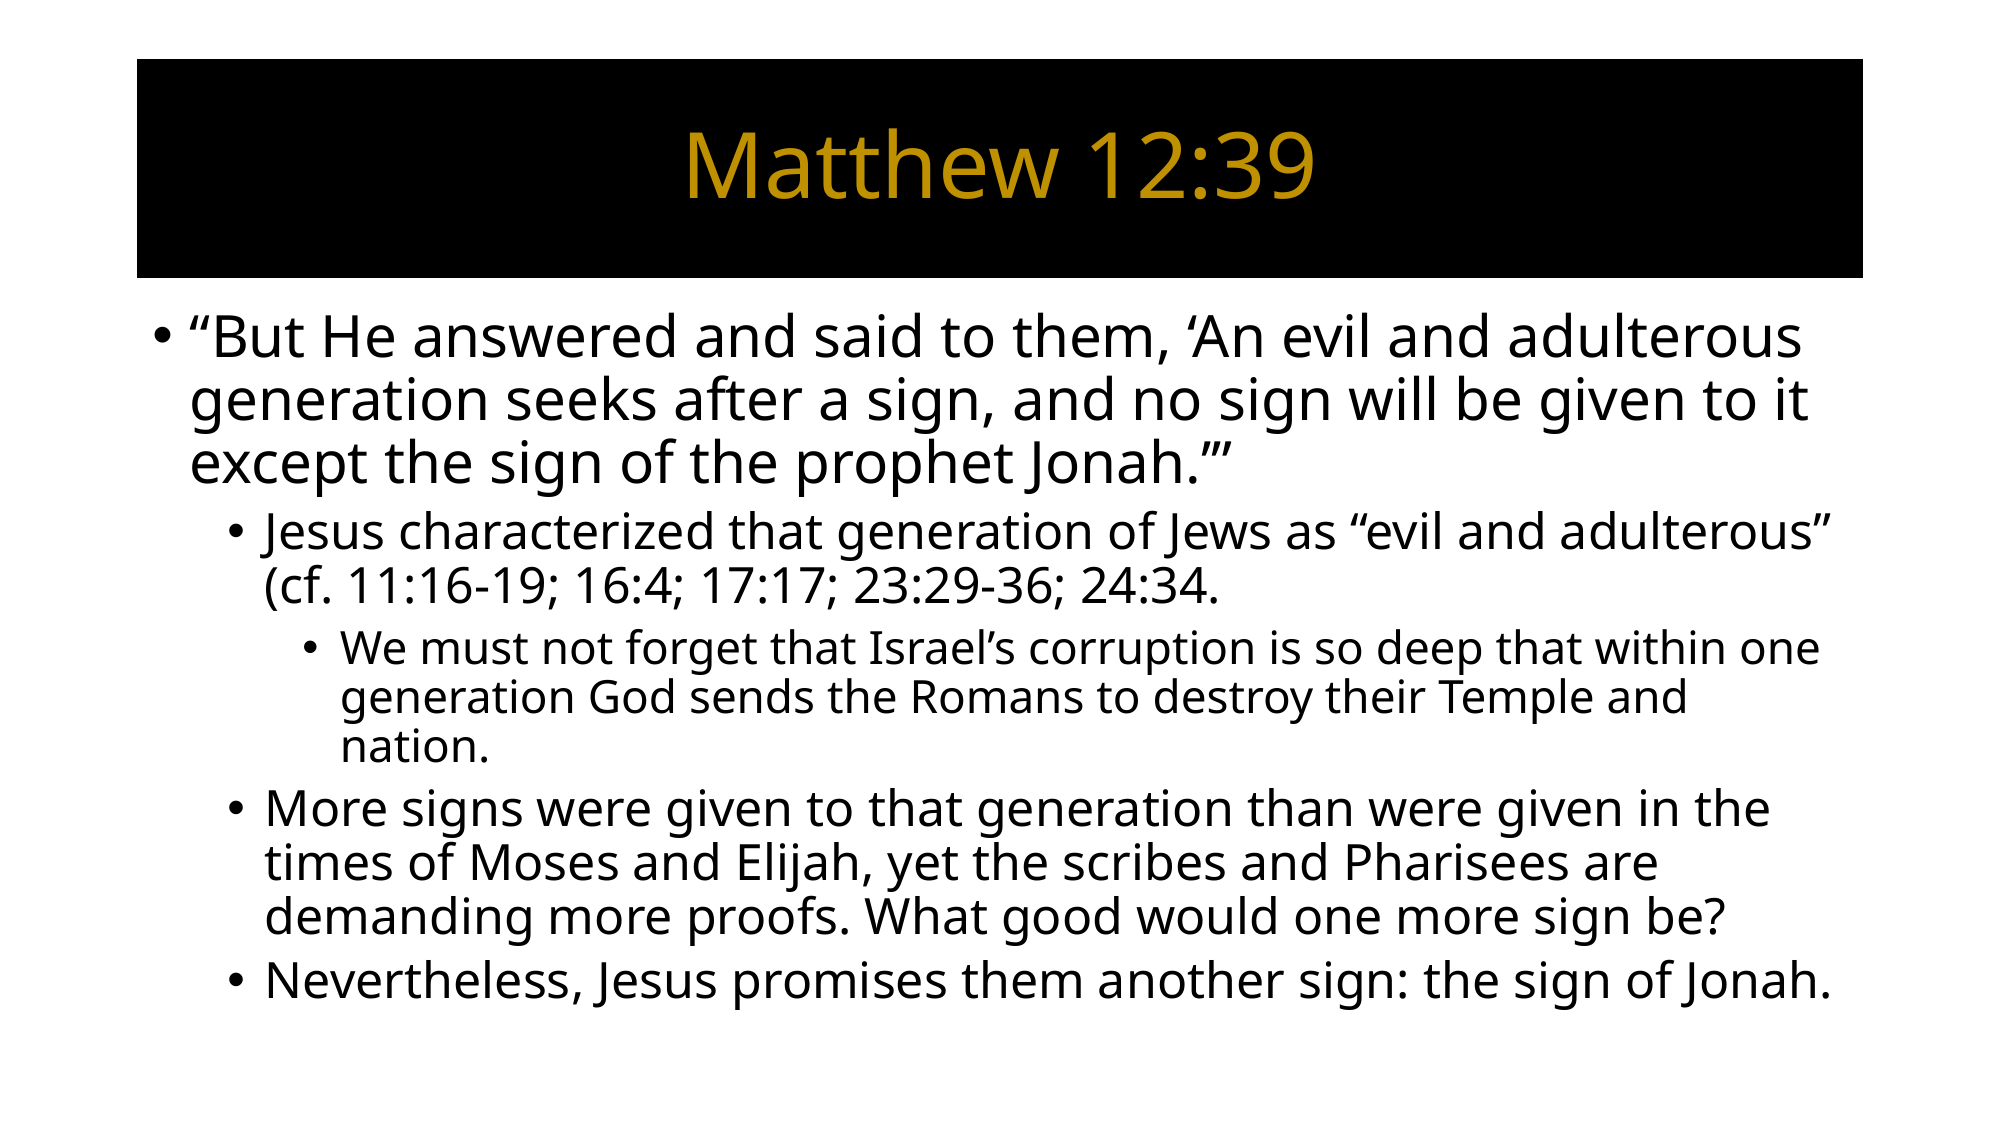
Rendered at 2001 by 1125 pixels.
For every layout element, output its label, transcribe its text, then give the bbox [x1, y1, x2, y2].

list “But He answered and said to them, ‘An evil and adulterous generation seeks after a sign, and no sign will be given to it except the sign of the prophet Jonah.’” Jesus characterized that generation of Jews as “evil and adulterous” (cf. 11:16-19; 16:4; 17:17; 23:29-36; 24:34. We must not forget that Israel’s corruption is so deep that within one generation God sends the Romans to destroy their Temple and nation. More signs were given to that generation than were given in the times of Moses and Elijah, yet the scribes and Pharisees are demanding more proofs. What good would one more sign be? Nevertheless, Jesus promises them another sign: the sign of Jonah. [137, 299, 1863, 1014]
title Matthew 12:39 [137, 59, 1863, 278]
